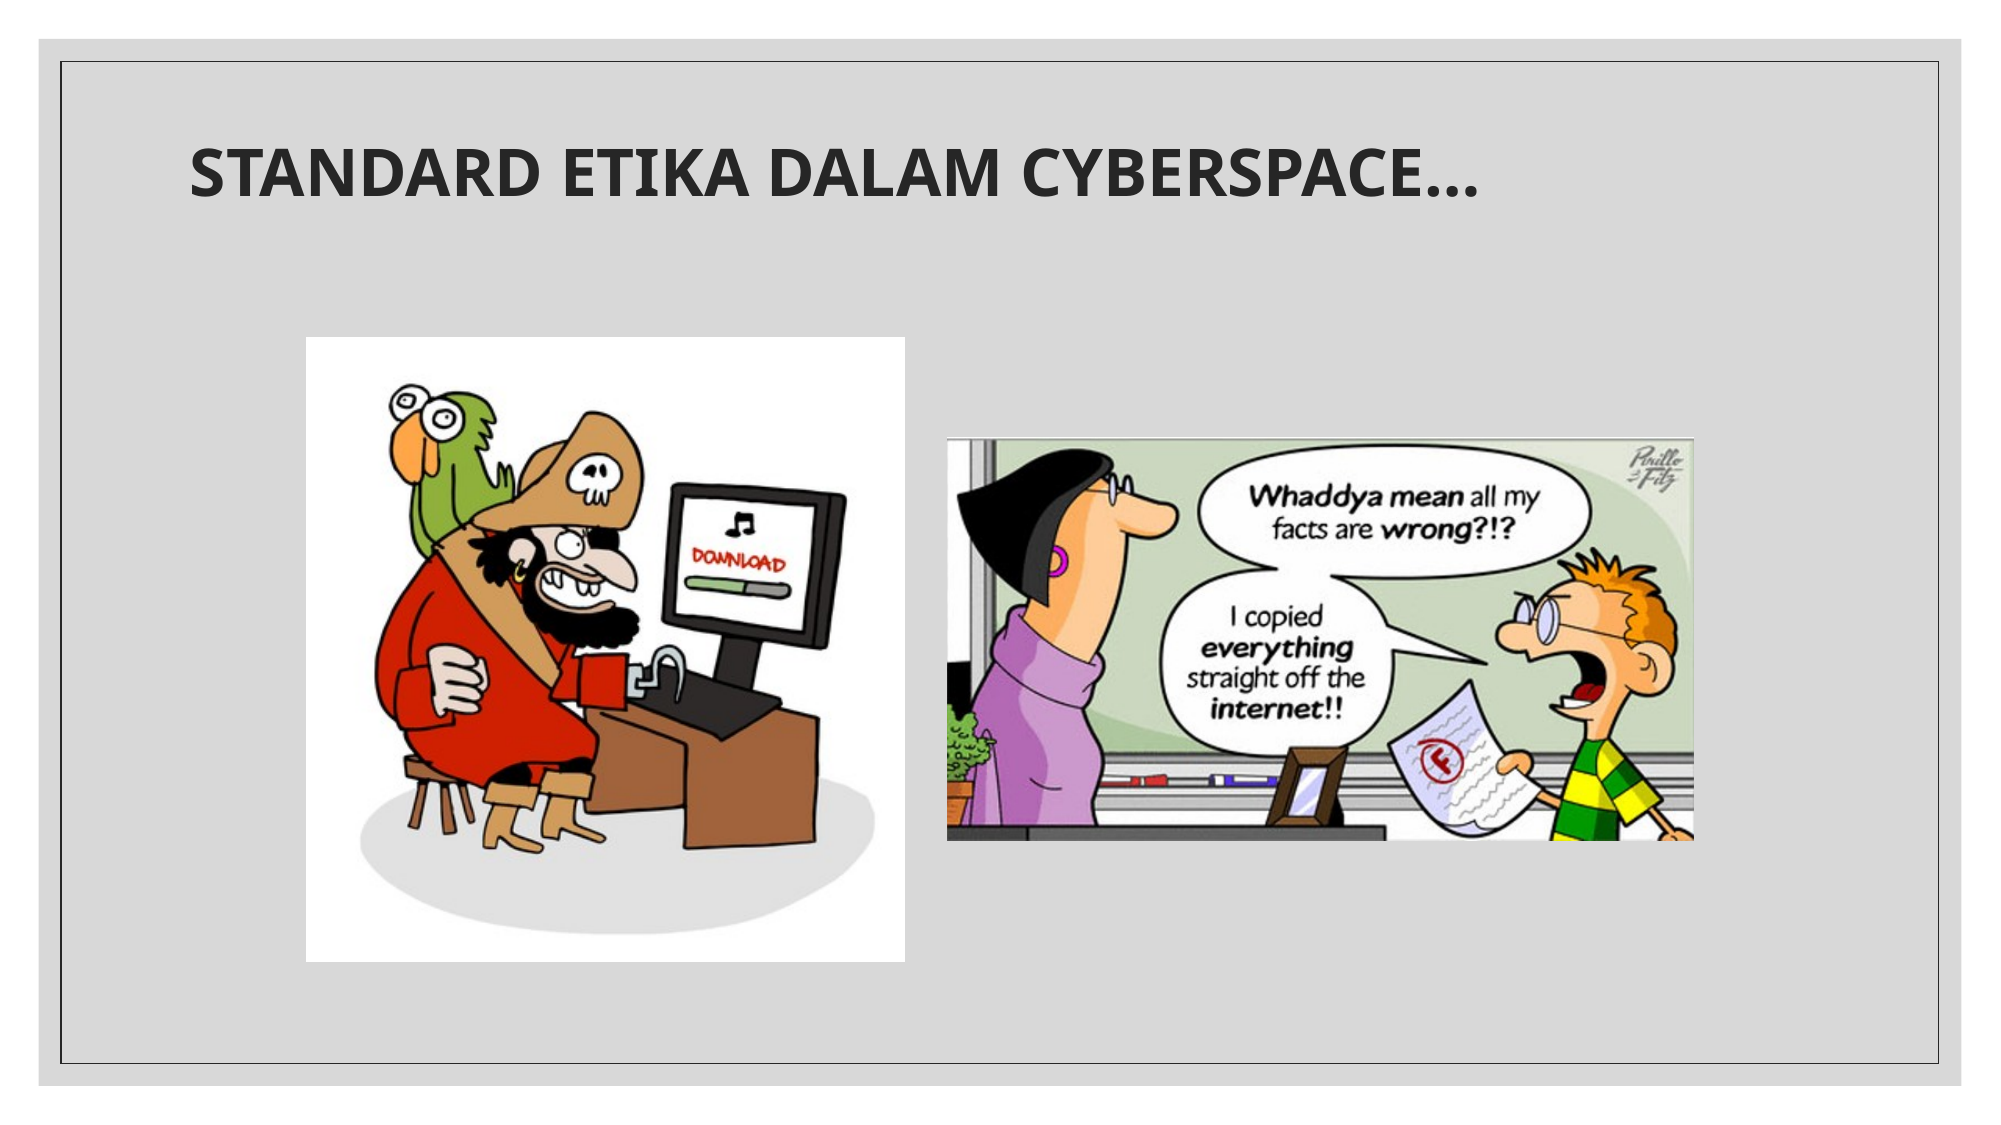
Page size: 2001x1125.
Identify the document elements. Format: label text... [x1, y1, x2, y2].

title STANDARD ETIKA DALAM CYBERSPACE… [174, 111, 1825, 240]
picture [947, 437, 1694, 841]
picture [306, 337, 905, 963]
